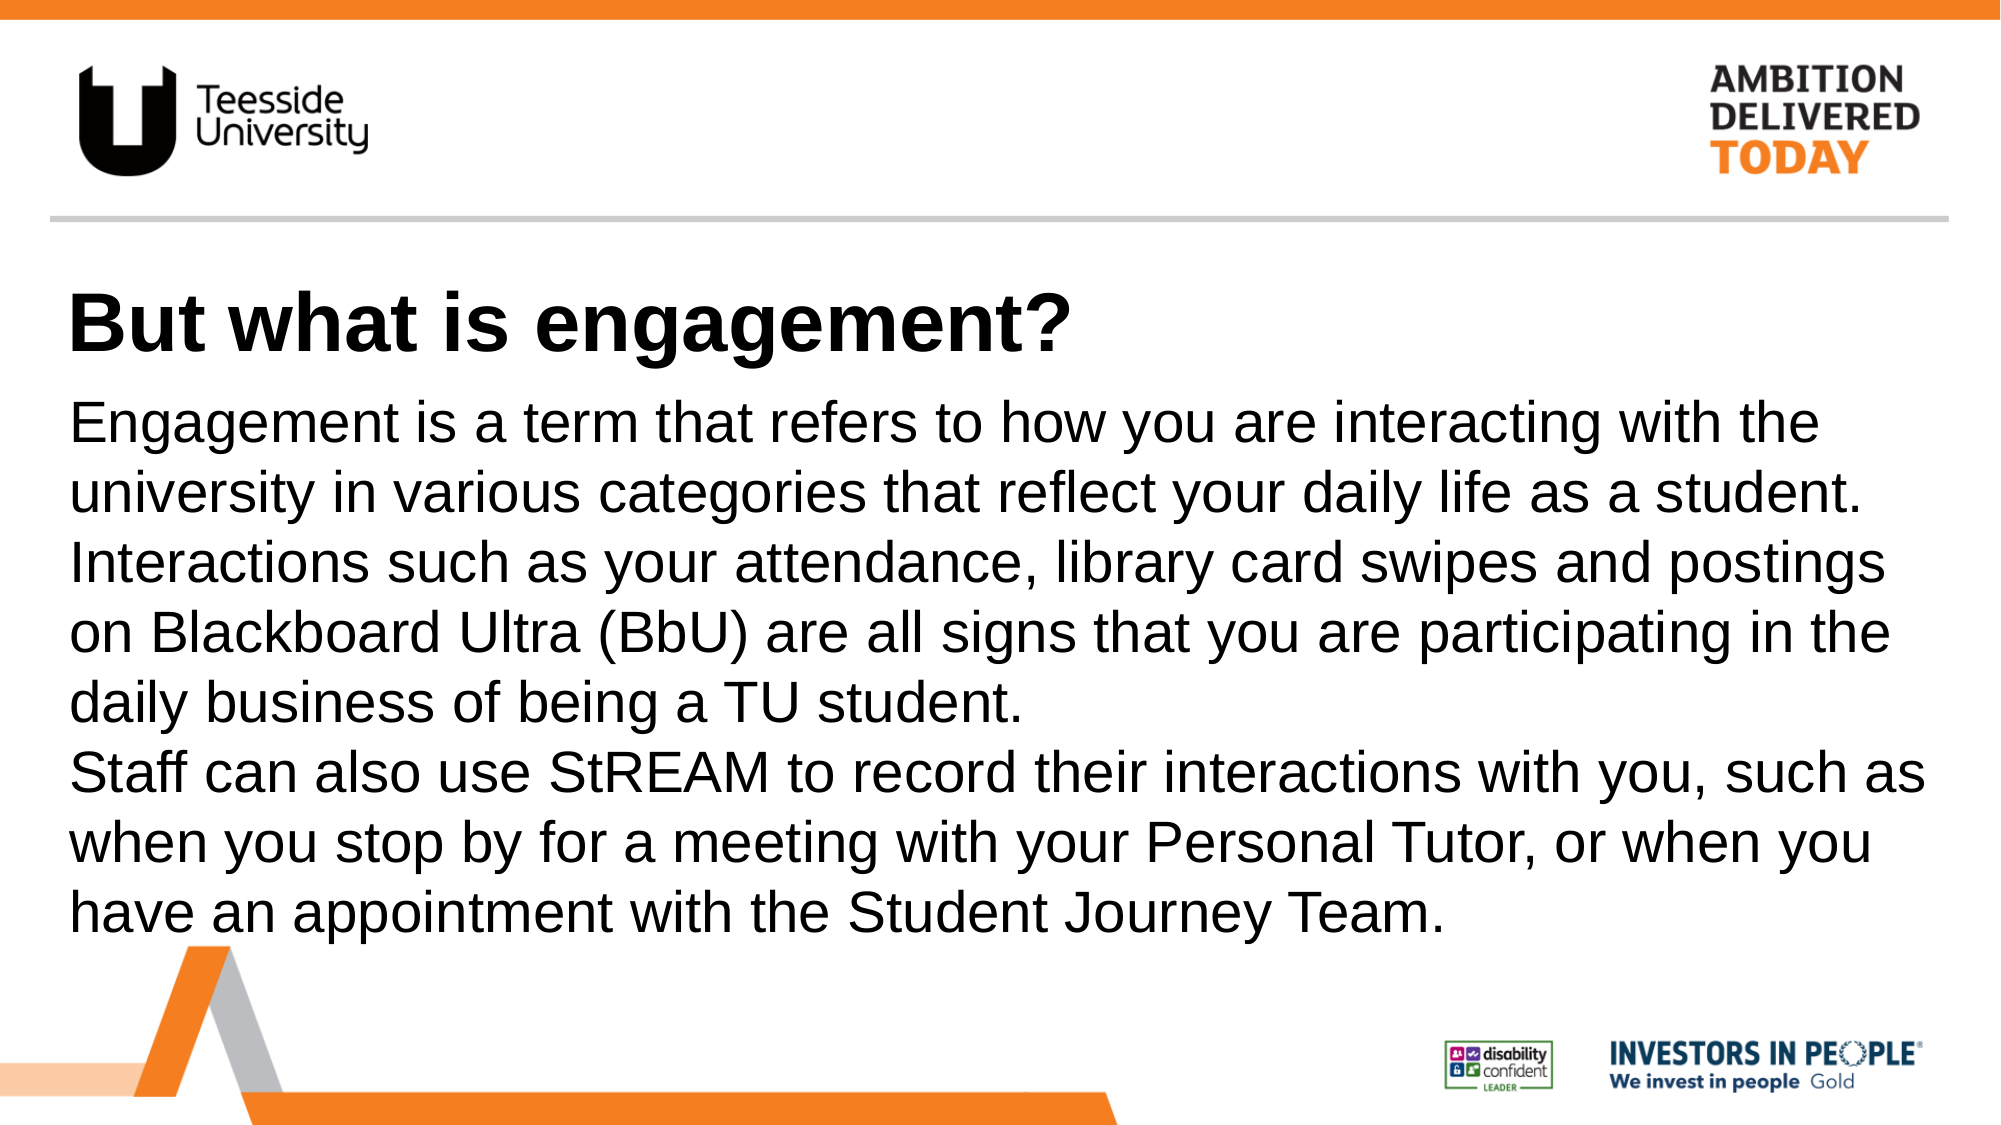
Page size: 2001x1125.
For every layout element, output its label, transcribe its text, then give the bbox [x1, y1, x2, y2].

subtitle Engagement is a term that refers to how you are interacting with the university in various categories that reflect your daily life as a student. Interactions such as your attendance, library card swipes and postings on Blackboard Ultra (BbU) are all signs that you are participating in the daily business of being a TU student. Staff can also use StREAM to record their interactions with you, such as when you stop by for a meeting with your Personal Tutor, or when you have an appointment with the Student Journey Team. [54, 376, 1947, 902]
picture [0, 0, 2001, 1125]
title But what is engagement? [52, 256, 1946, 378]
